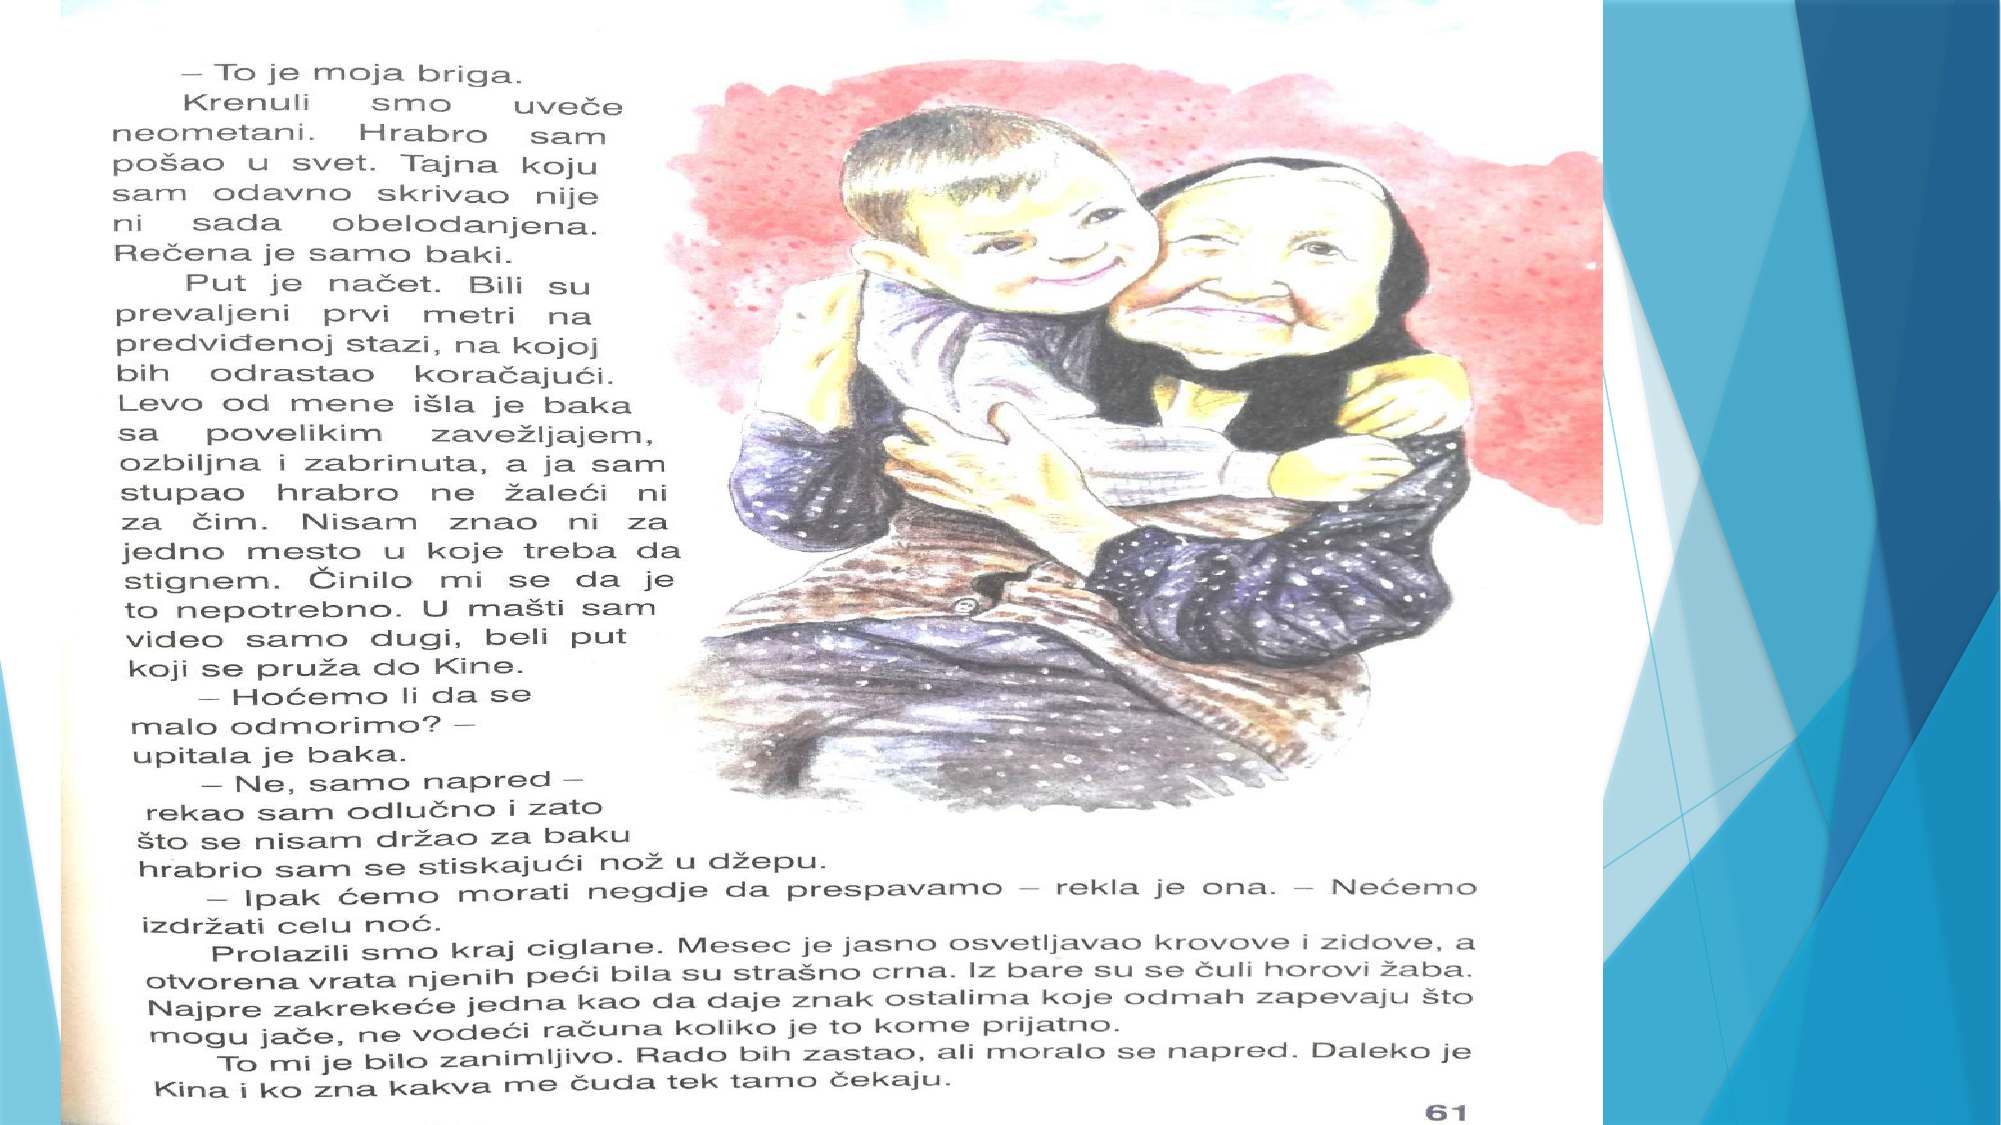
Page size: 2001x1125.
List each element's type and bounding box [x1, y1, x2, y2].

picture [61, 0, 1604, 1125]
